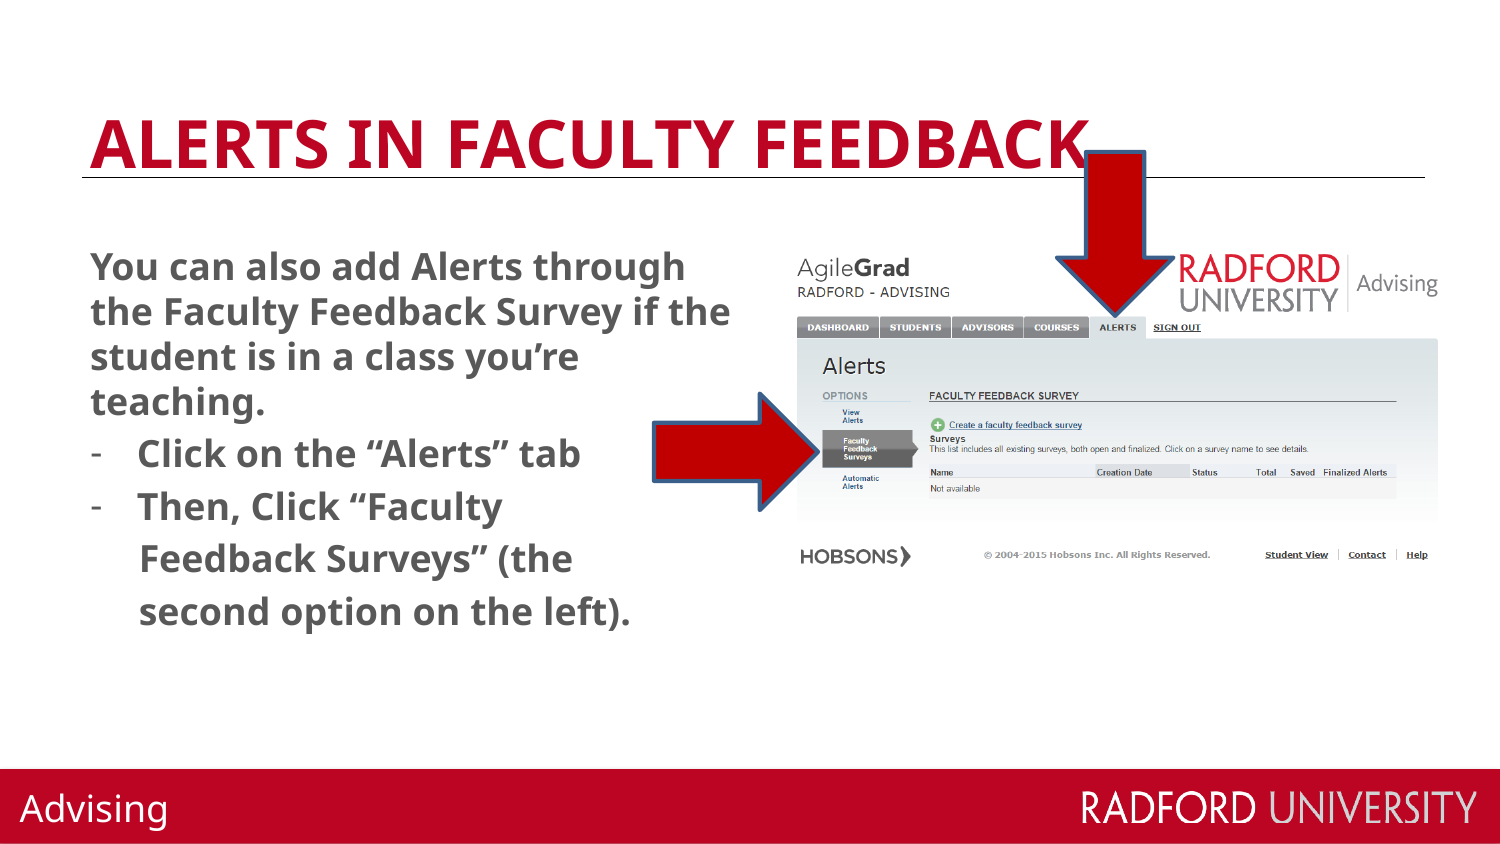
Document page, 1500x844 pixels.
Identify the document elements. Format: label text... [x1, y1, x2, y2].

title Alerts in faculty feedback [75, 71, 1425, 212]
text_box [1083, 149, 1147, 243]
list Advising [4, 776, 532, 844]
list You can also add Alerts through the Faculty Feedback Survey if the student is in a class you’re teaching. Click on the “Alerts” tab Then, Click “Faculty Feedback Surveys” (the second option on the left). [75, 235, 773, 750]
picture [772, 244, 1471, 659]
text_box [651, 391, 767, 513]
